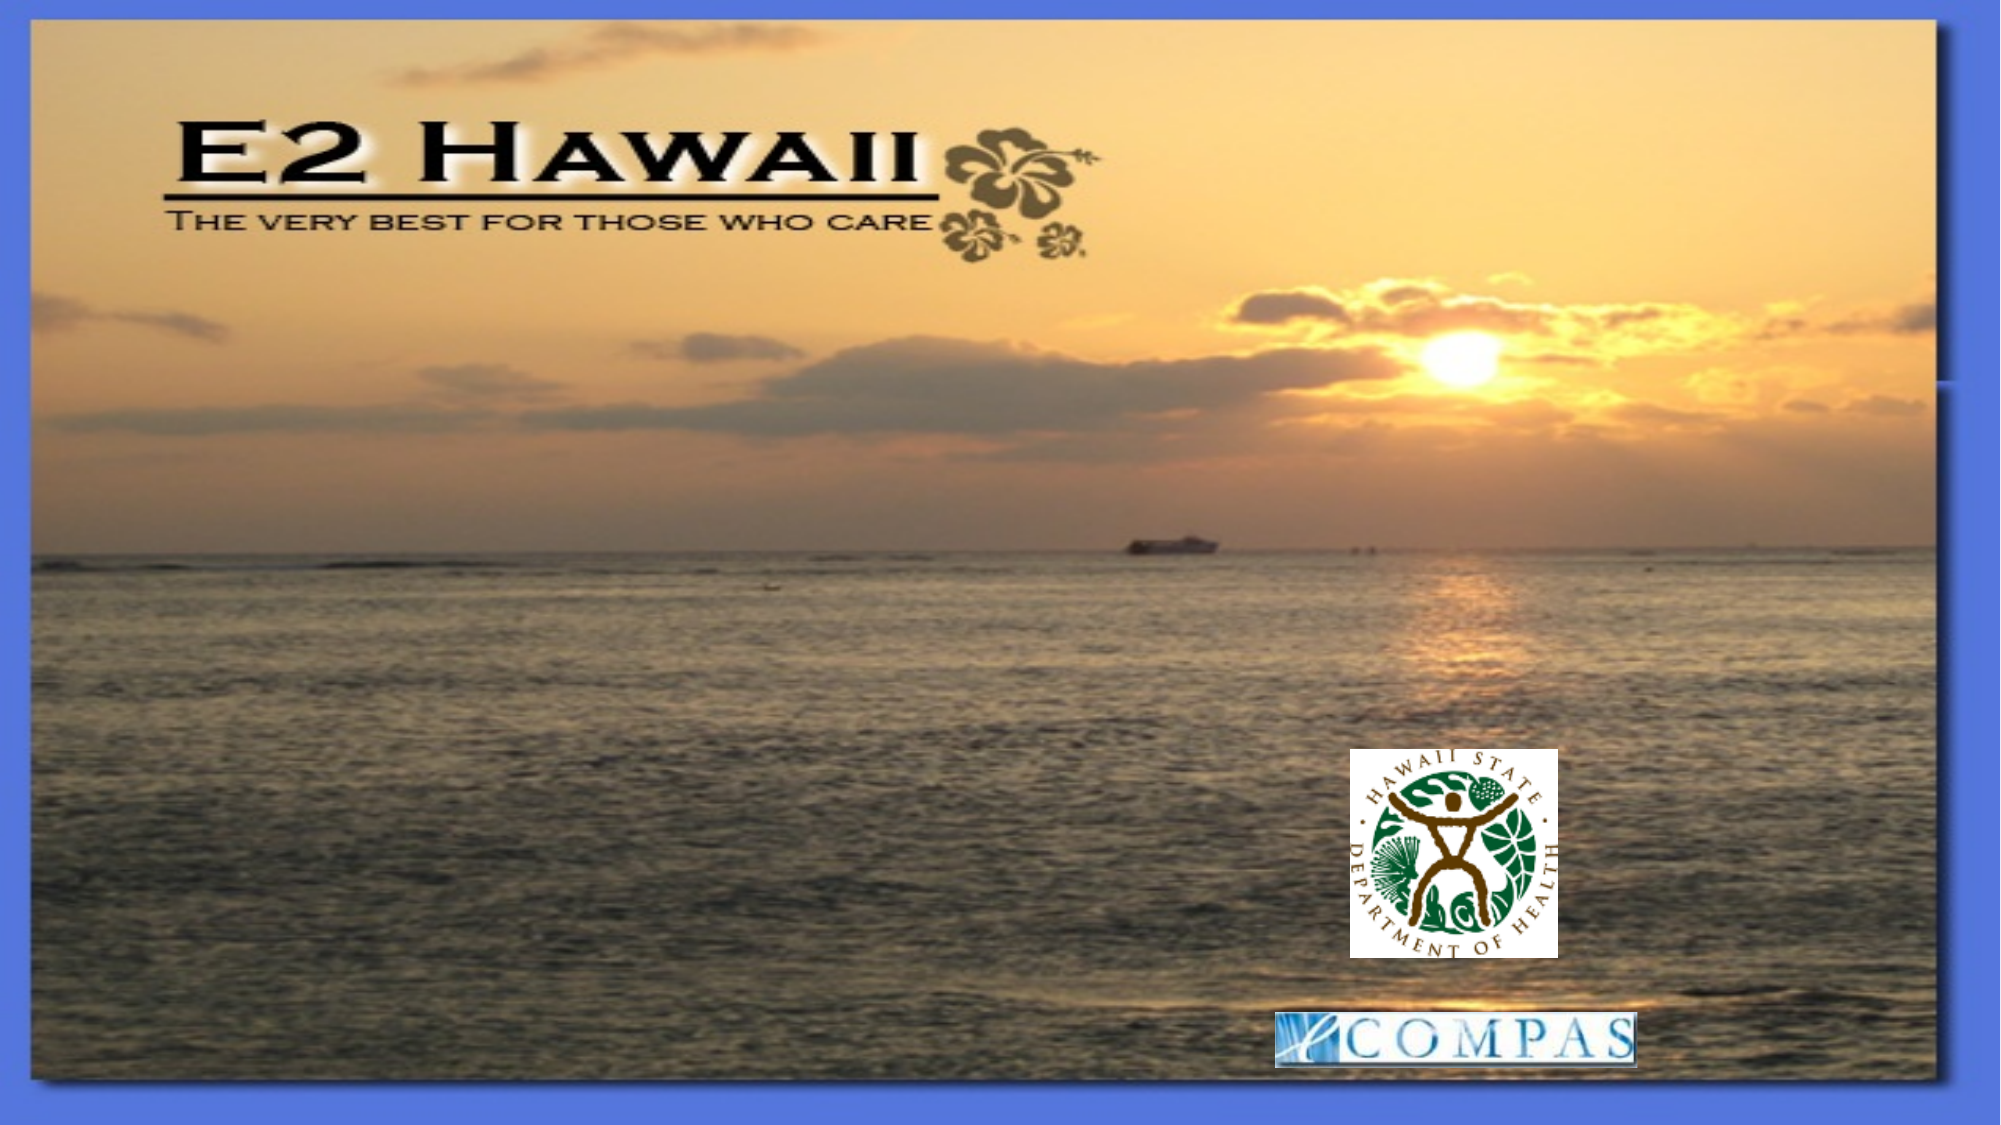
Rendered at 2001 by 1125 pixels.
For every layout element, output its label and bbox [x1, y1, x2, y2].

picture [0, 0, 2001, 1125]
list [1274, 1012, 1638, 1069]
